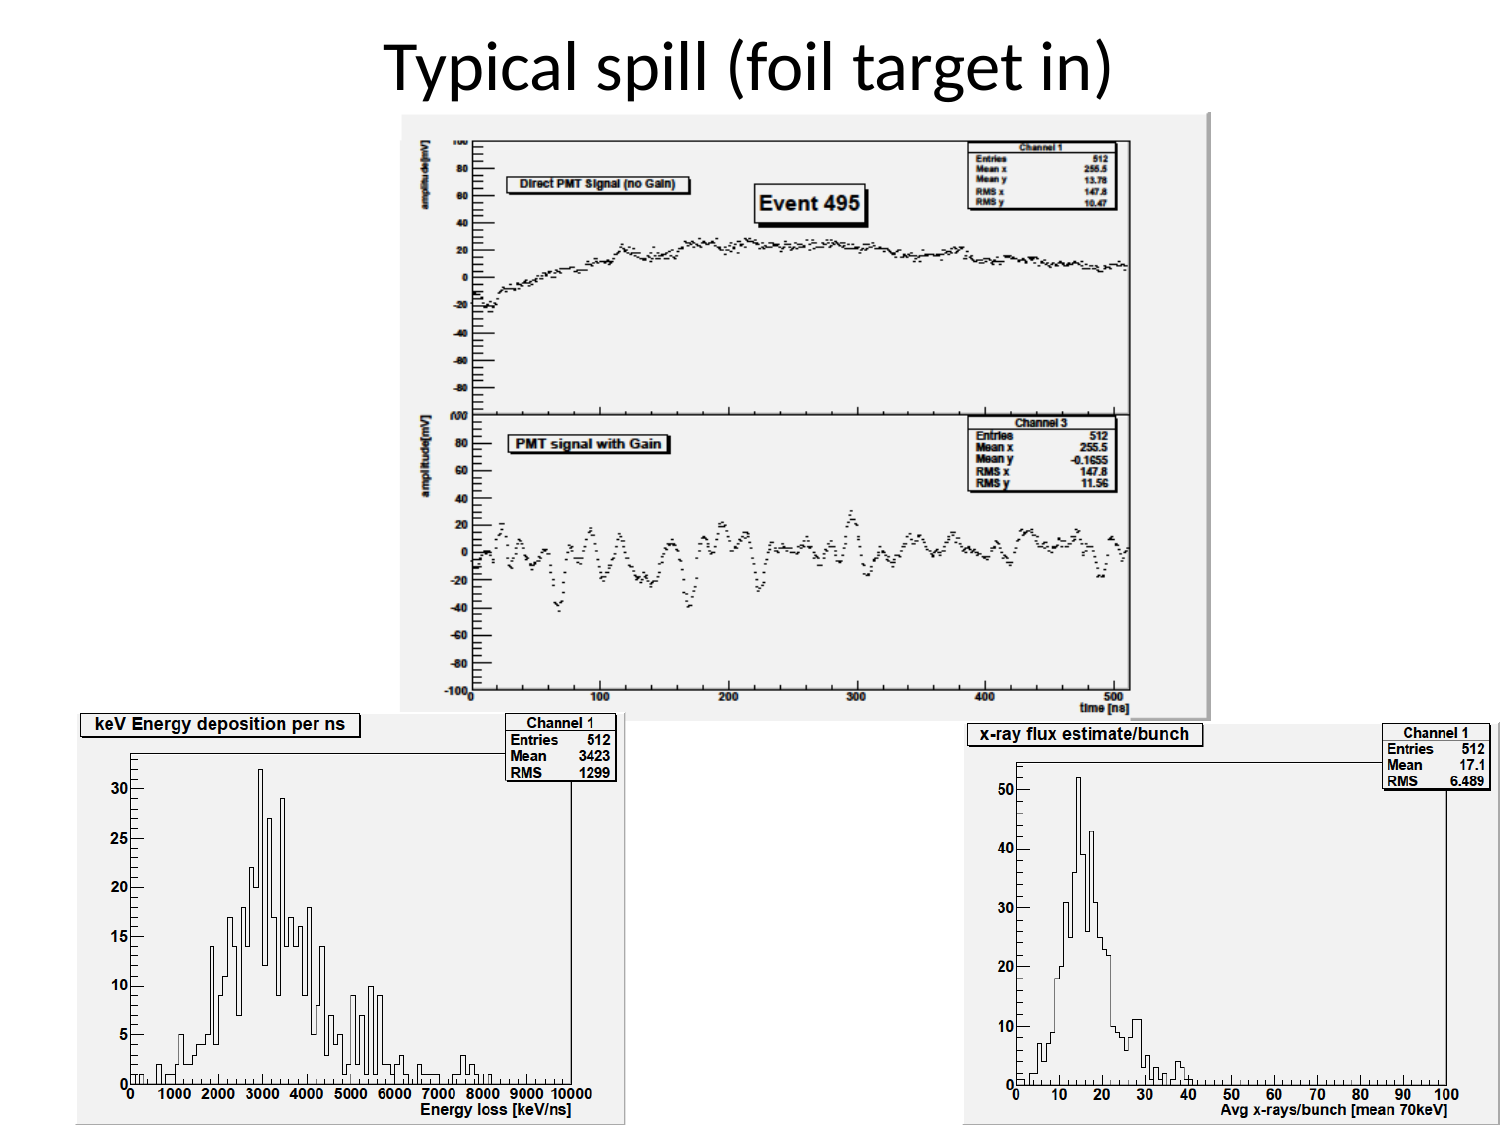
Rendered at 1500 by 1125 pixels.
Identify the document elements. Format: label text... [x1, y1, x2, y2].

title Typical spill (foil target in) [112, 12, 1388, 113]
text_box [399, 112, 1212, 721]
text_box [74, 712, 626, 1125]
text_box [962, 721, 1500, 1125]
